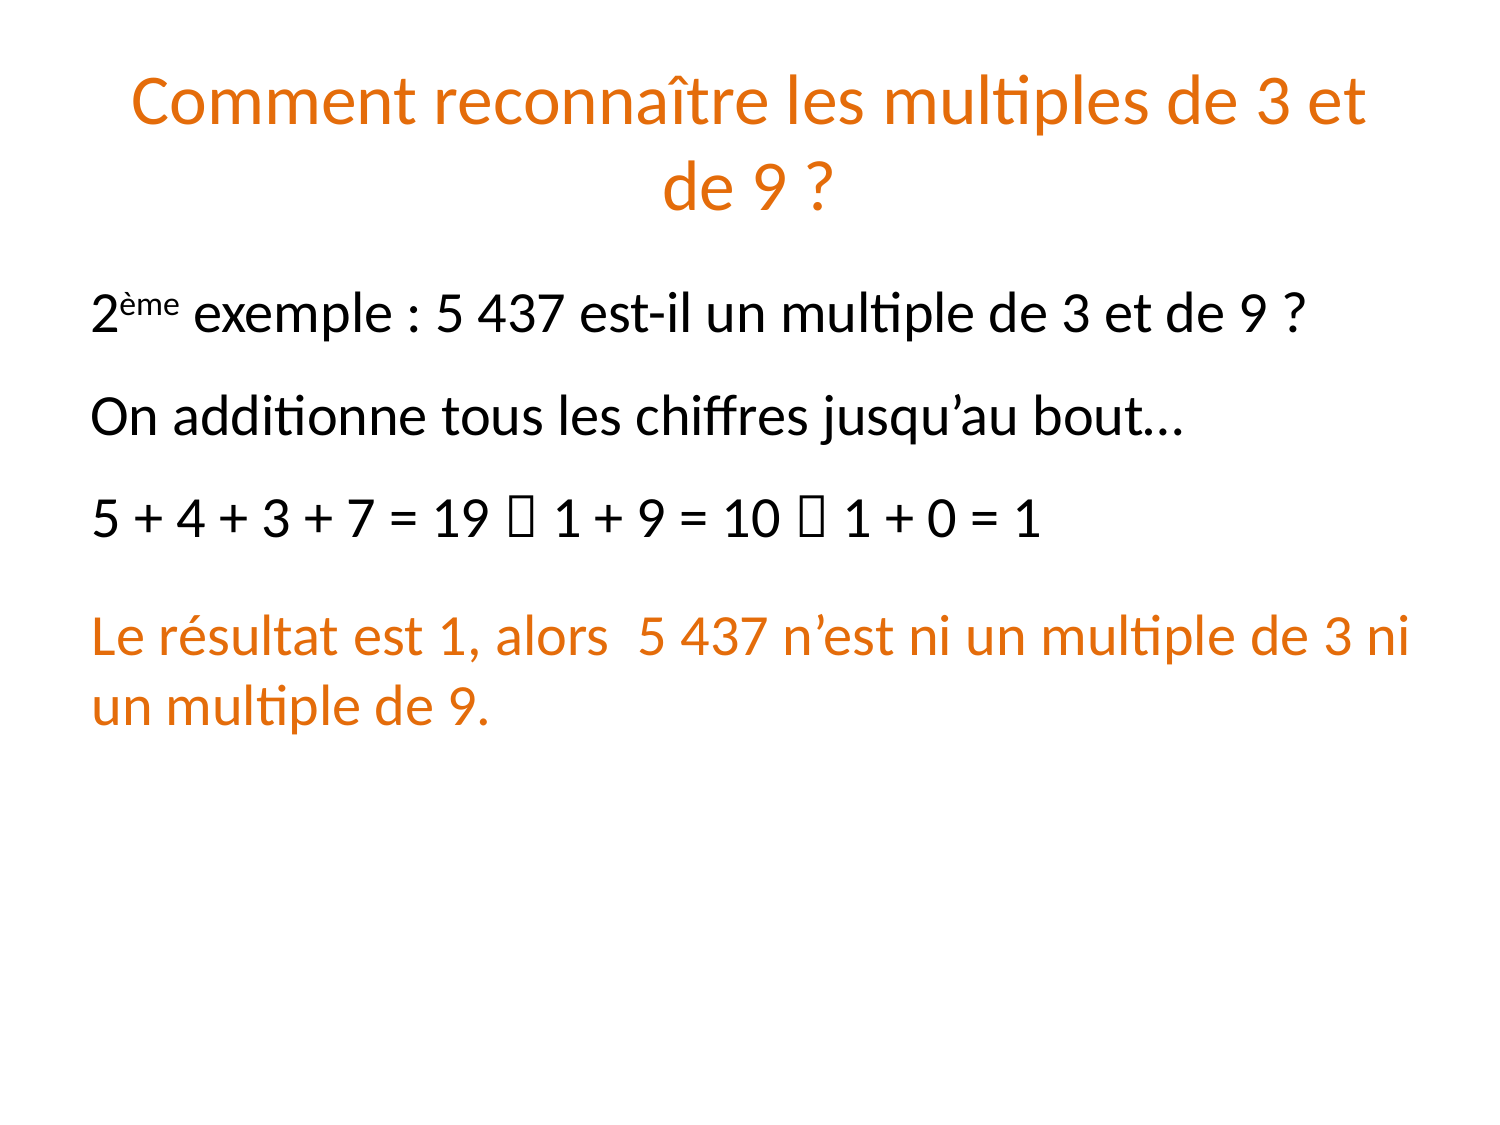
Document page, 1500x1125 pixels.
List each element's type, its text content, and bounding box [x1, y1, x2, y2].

title Comment reconnaître les multiples de 3 et de 9 ? [75, 45, 1425, 233]
text_box 5 + 4 + 3 + 7 = 19  1 + 9 = 10  1 + 0 = 1 [76, 471, 1427, 575]
text_box 2ème exemple : 5 437 est-il un multiple de 3 et de 9 ? [74, 267, 1425, 370]
text_box Le résultat est 1, alors 5 437 n’est ni un multiple de 3 ni un multiple de 9. [76, 589, 1427, 764]
text_box On additionne tous les chiffres jusqu’au bout… [75, 369, 1426, 473]
